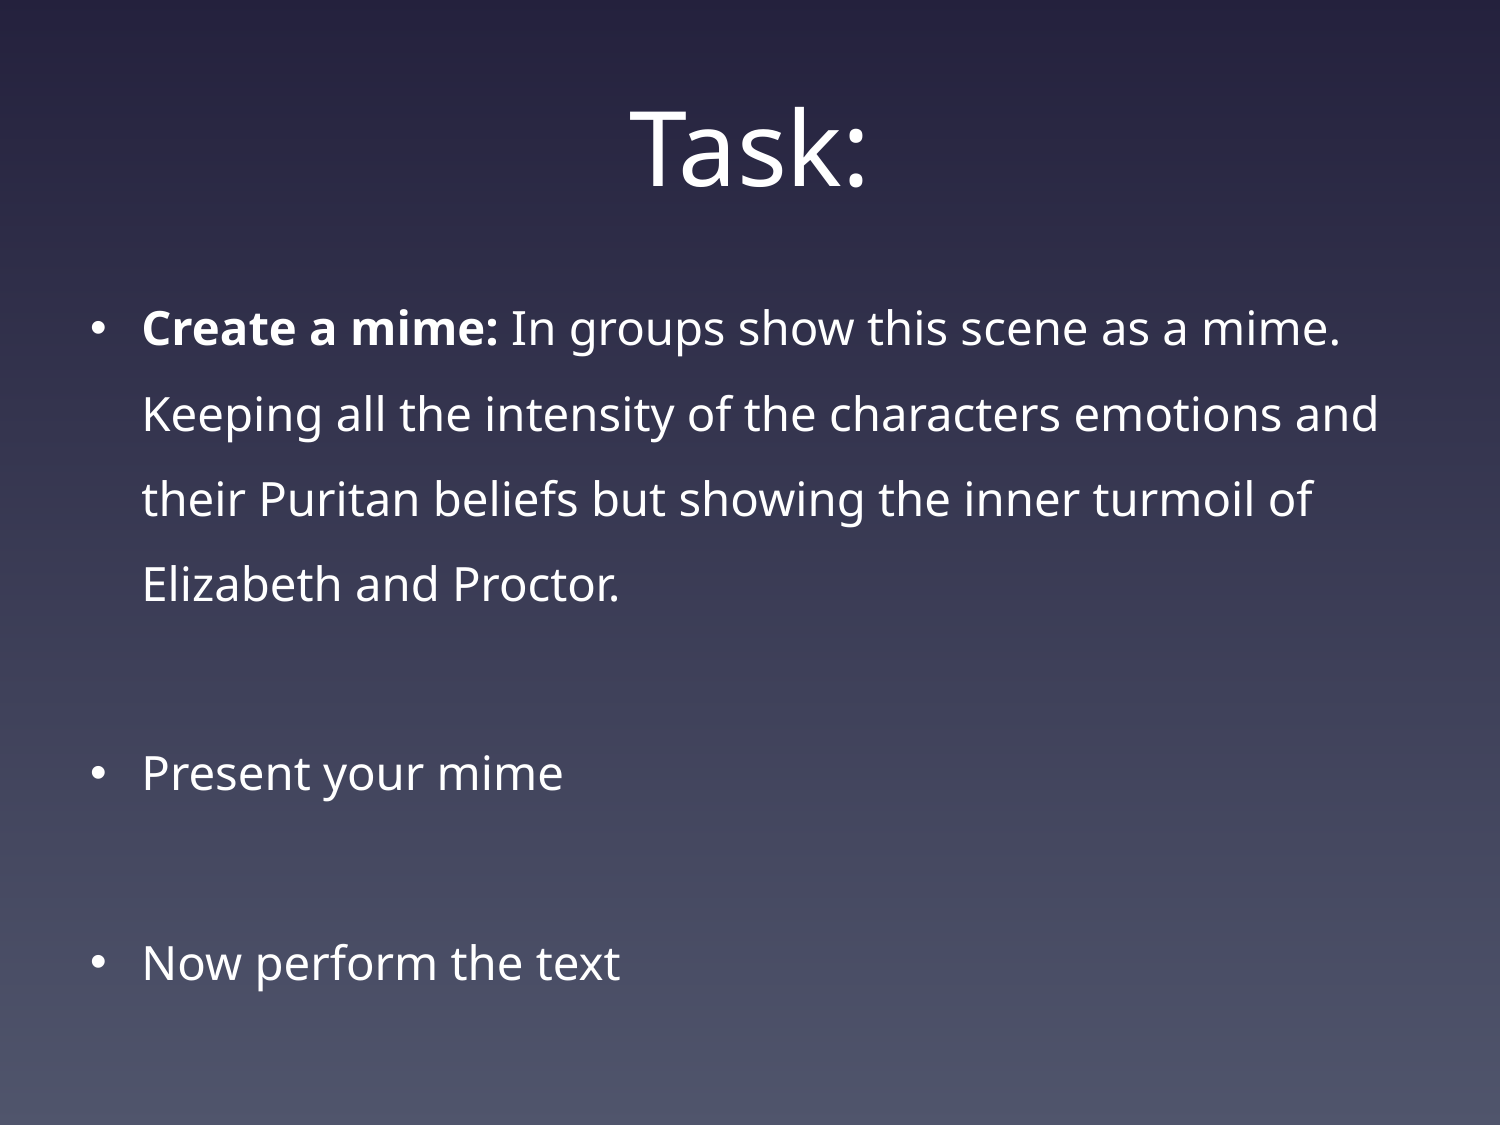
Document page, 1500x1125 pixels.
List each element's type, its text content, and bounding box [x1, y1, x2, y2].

list Create a mime: In groups show this scene as a mime. Keeping all the intensity of the characters emotions and their Puritan beliefs but showing the inner turmoil of Elizabeth and Proctor. Present your mime Now perform the text [75, 262, 1425, 1005]
title Task: [75, 75, 1425, 262]
